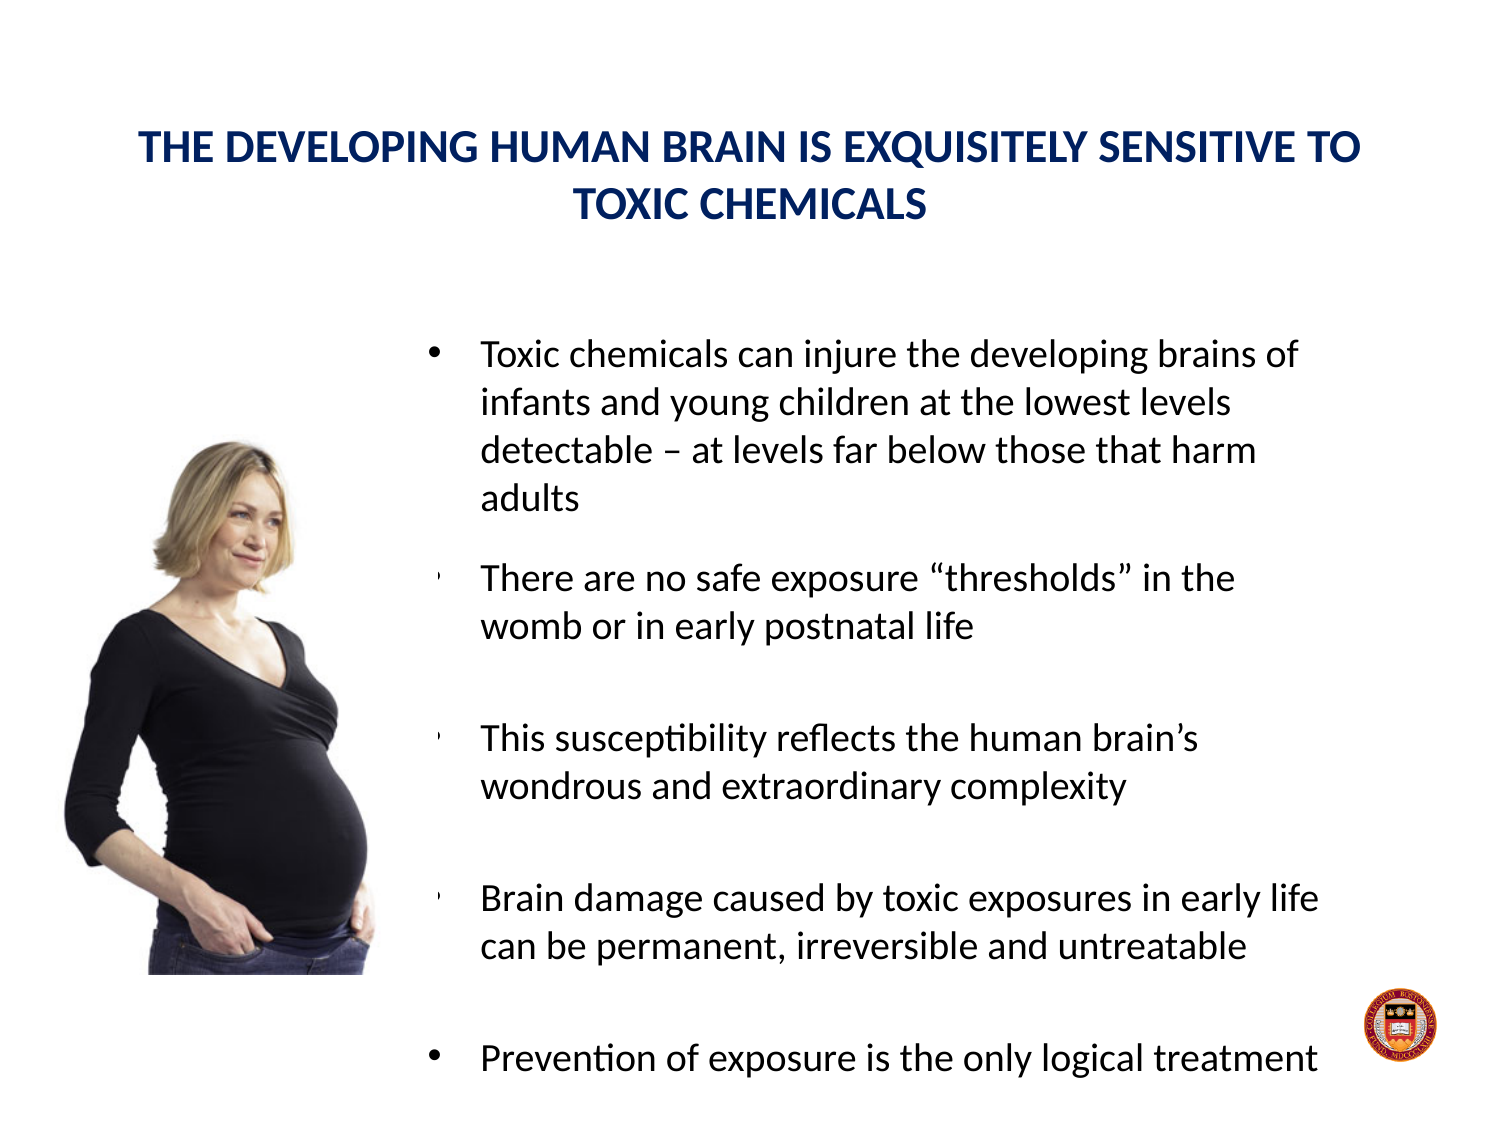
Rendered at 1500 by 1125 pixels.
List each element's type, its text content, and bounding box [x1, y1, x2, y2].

list Toxic chemicals can injure the developing brains of infants and young children at the lowest levels detectable – at levels far below those that harm adults There are no safe exposure “thresholds” in the womb or in early postnatal life This susceptibility reflects the human brain’s wondrous and extraordinary complexity Brain damage caused by toxic exposures in early life can be permanent, irreversible and untreatable Prevention of exposure is the only logical treatment [412, 320, 1338, 1113]
picture [1349, 974, 1451, 1076]
picture [45, 424, 438, 976]
title THE DEVELOPING HUMAN BRAIN IS EXQUISITELY SENSITIVE TO TOXIC CHEMICALS [75, 50, 1425, 238]
